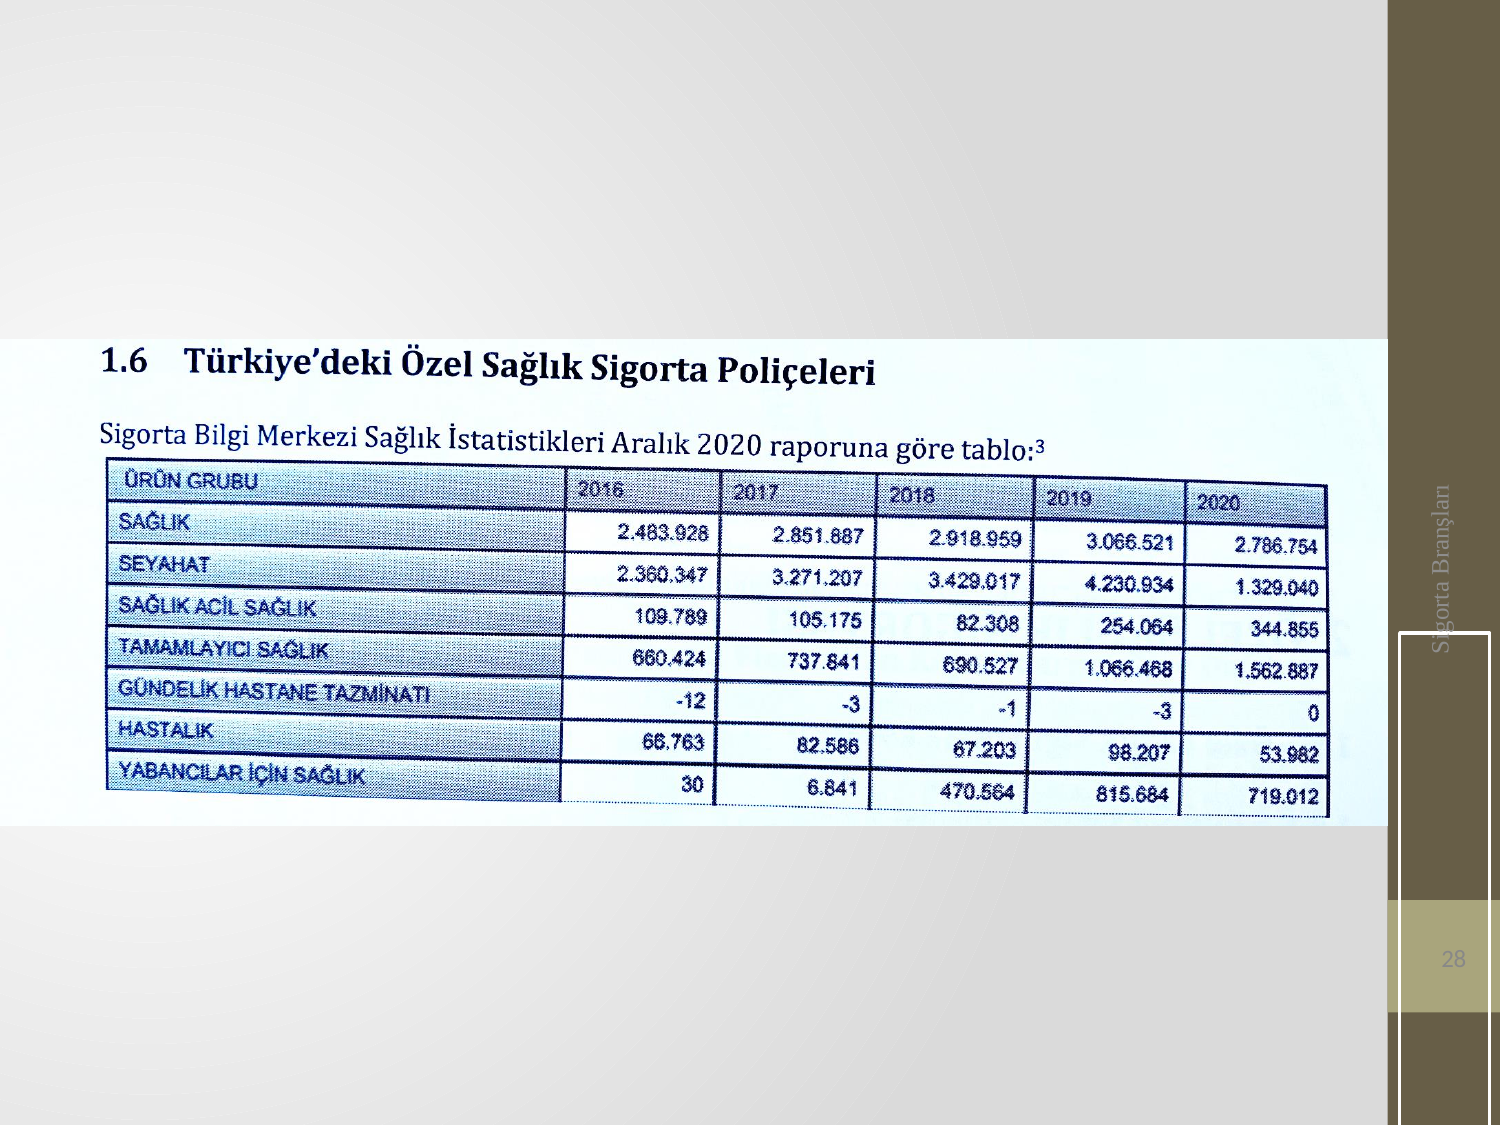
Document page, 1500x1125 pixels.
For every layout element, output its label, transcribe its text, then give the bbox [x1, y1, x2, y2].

footer Sigorta Branşları [1408, 250, 1469, 889]
slide_number 28 [1398, 631, 1491, 1125]
picture [0, 338, 1388, 826]
